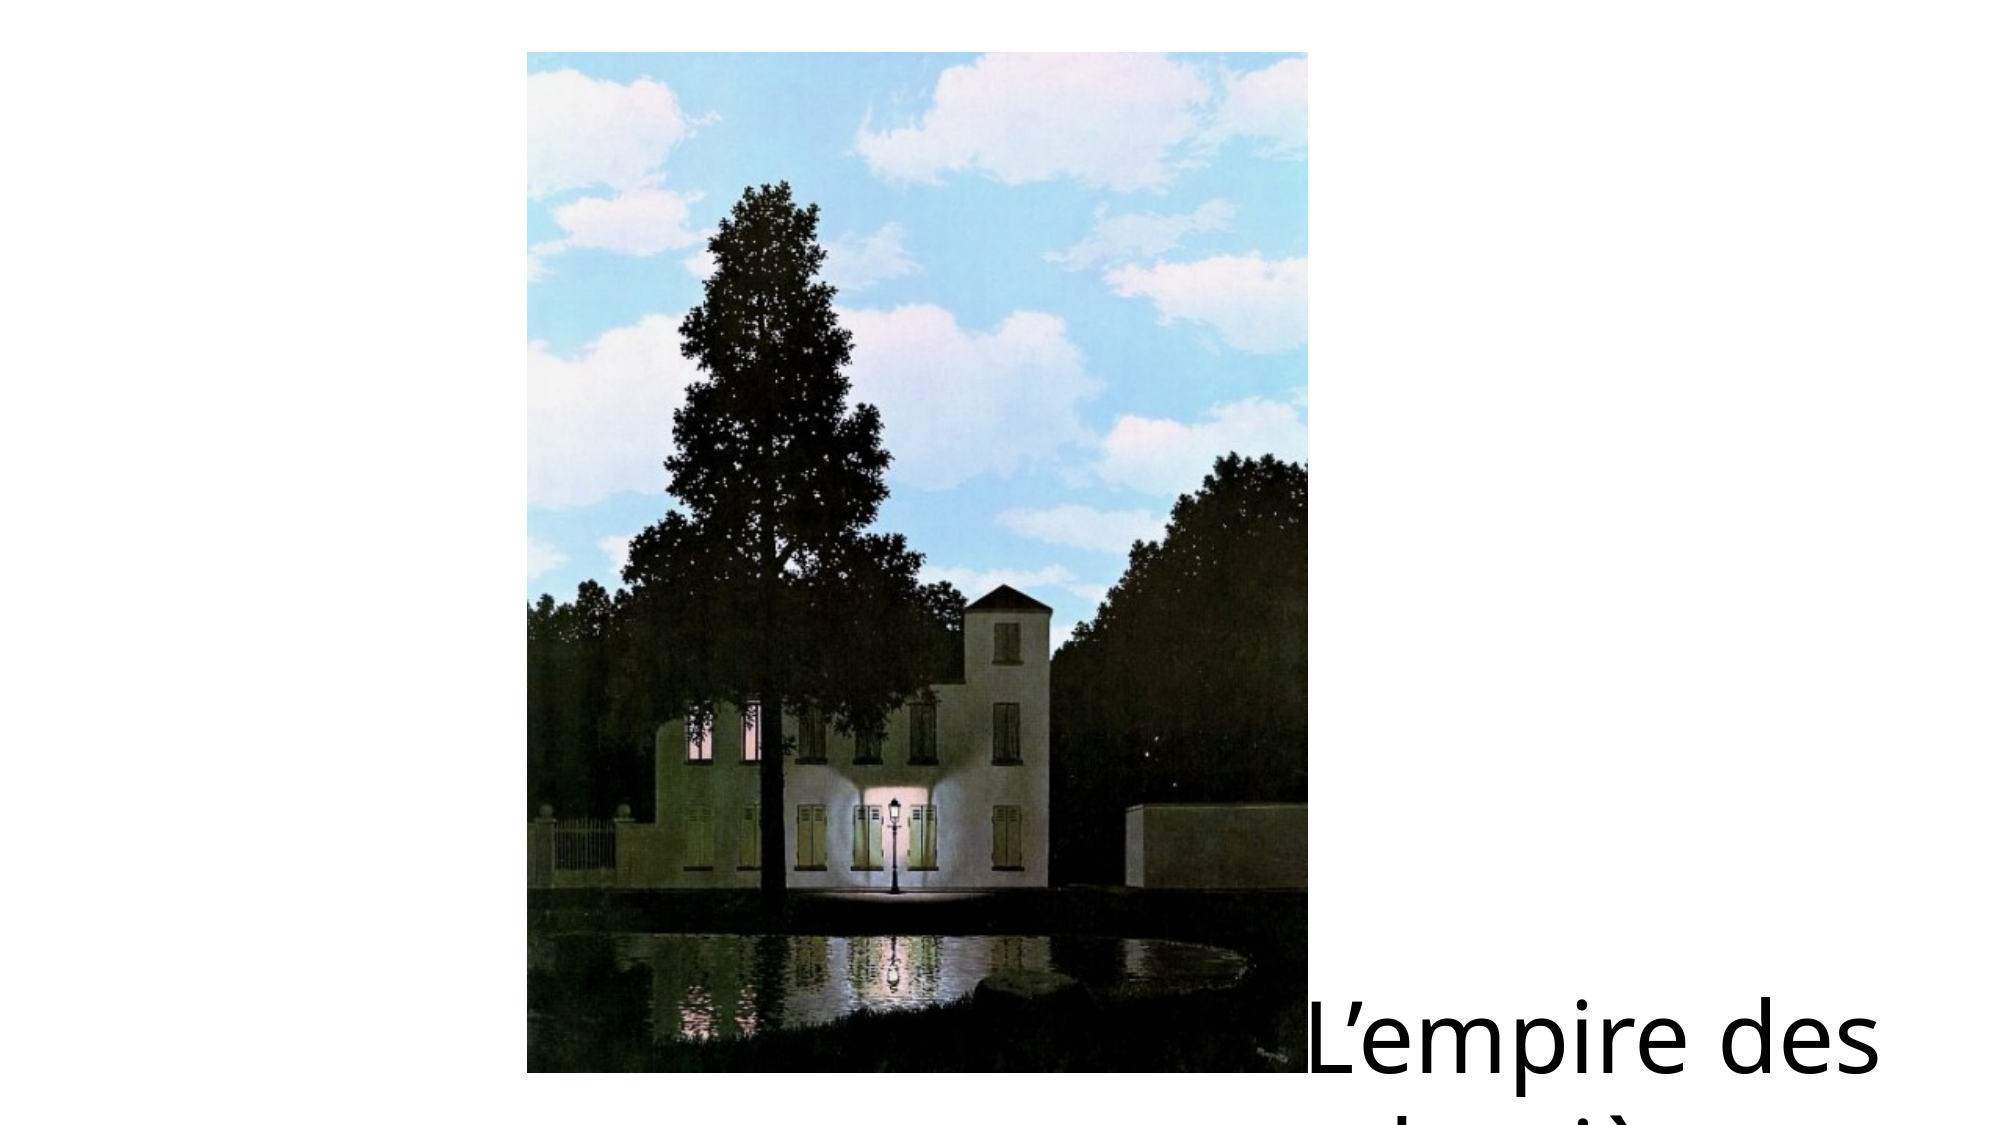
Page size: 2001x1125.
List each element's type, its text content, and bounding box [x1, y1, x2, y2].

picture [527, 52, 1308, 1073]
text_box L’empire des lumières [1223, 965, 1962, 1125]
